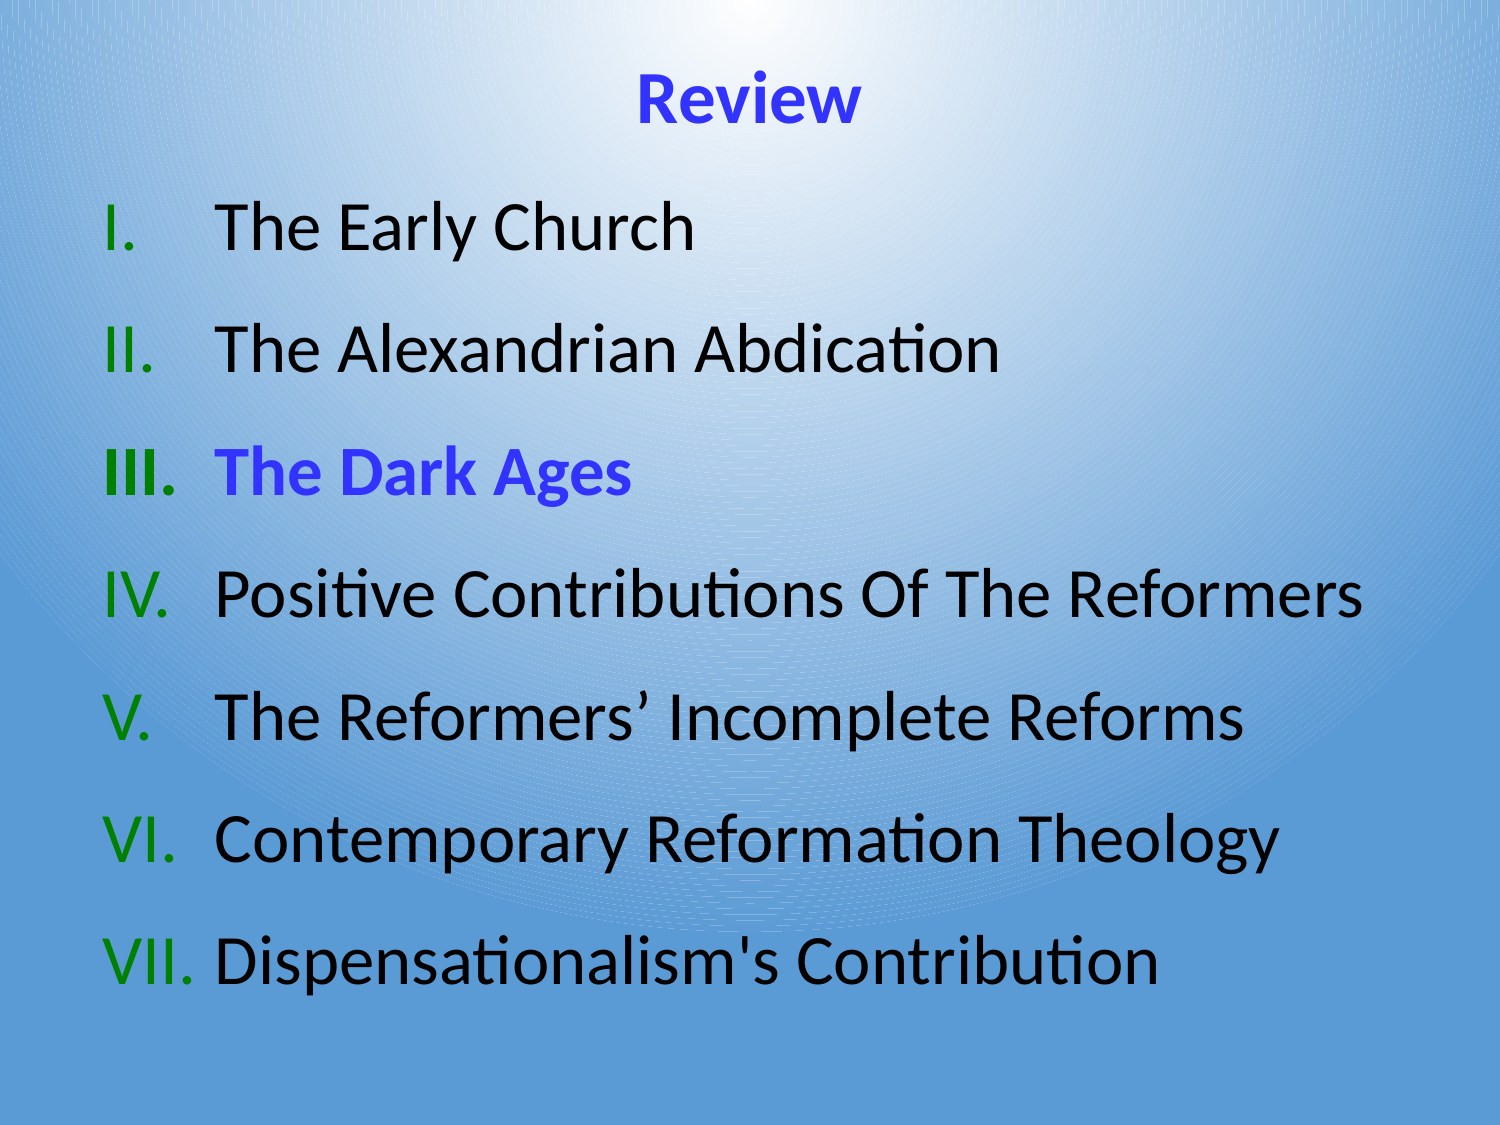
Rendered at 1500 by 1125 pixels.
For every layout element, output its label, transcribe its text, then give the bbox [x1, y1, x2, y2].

title Review [537, 37, 963, 150]
list The Early Church The Alexandrian Abdication The Dark Ages Positive Contributions Of The Reformers The Reformers’ Incomplete Reforms Contemporary Reformation Theology Dispensationalism's Contribution [87, 171, 1413, 1031]
